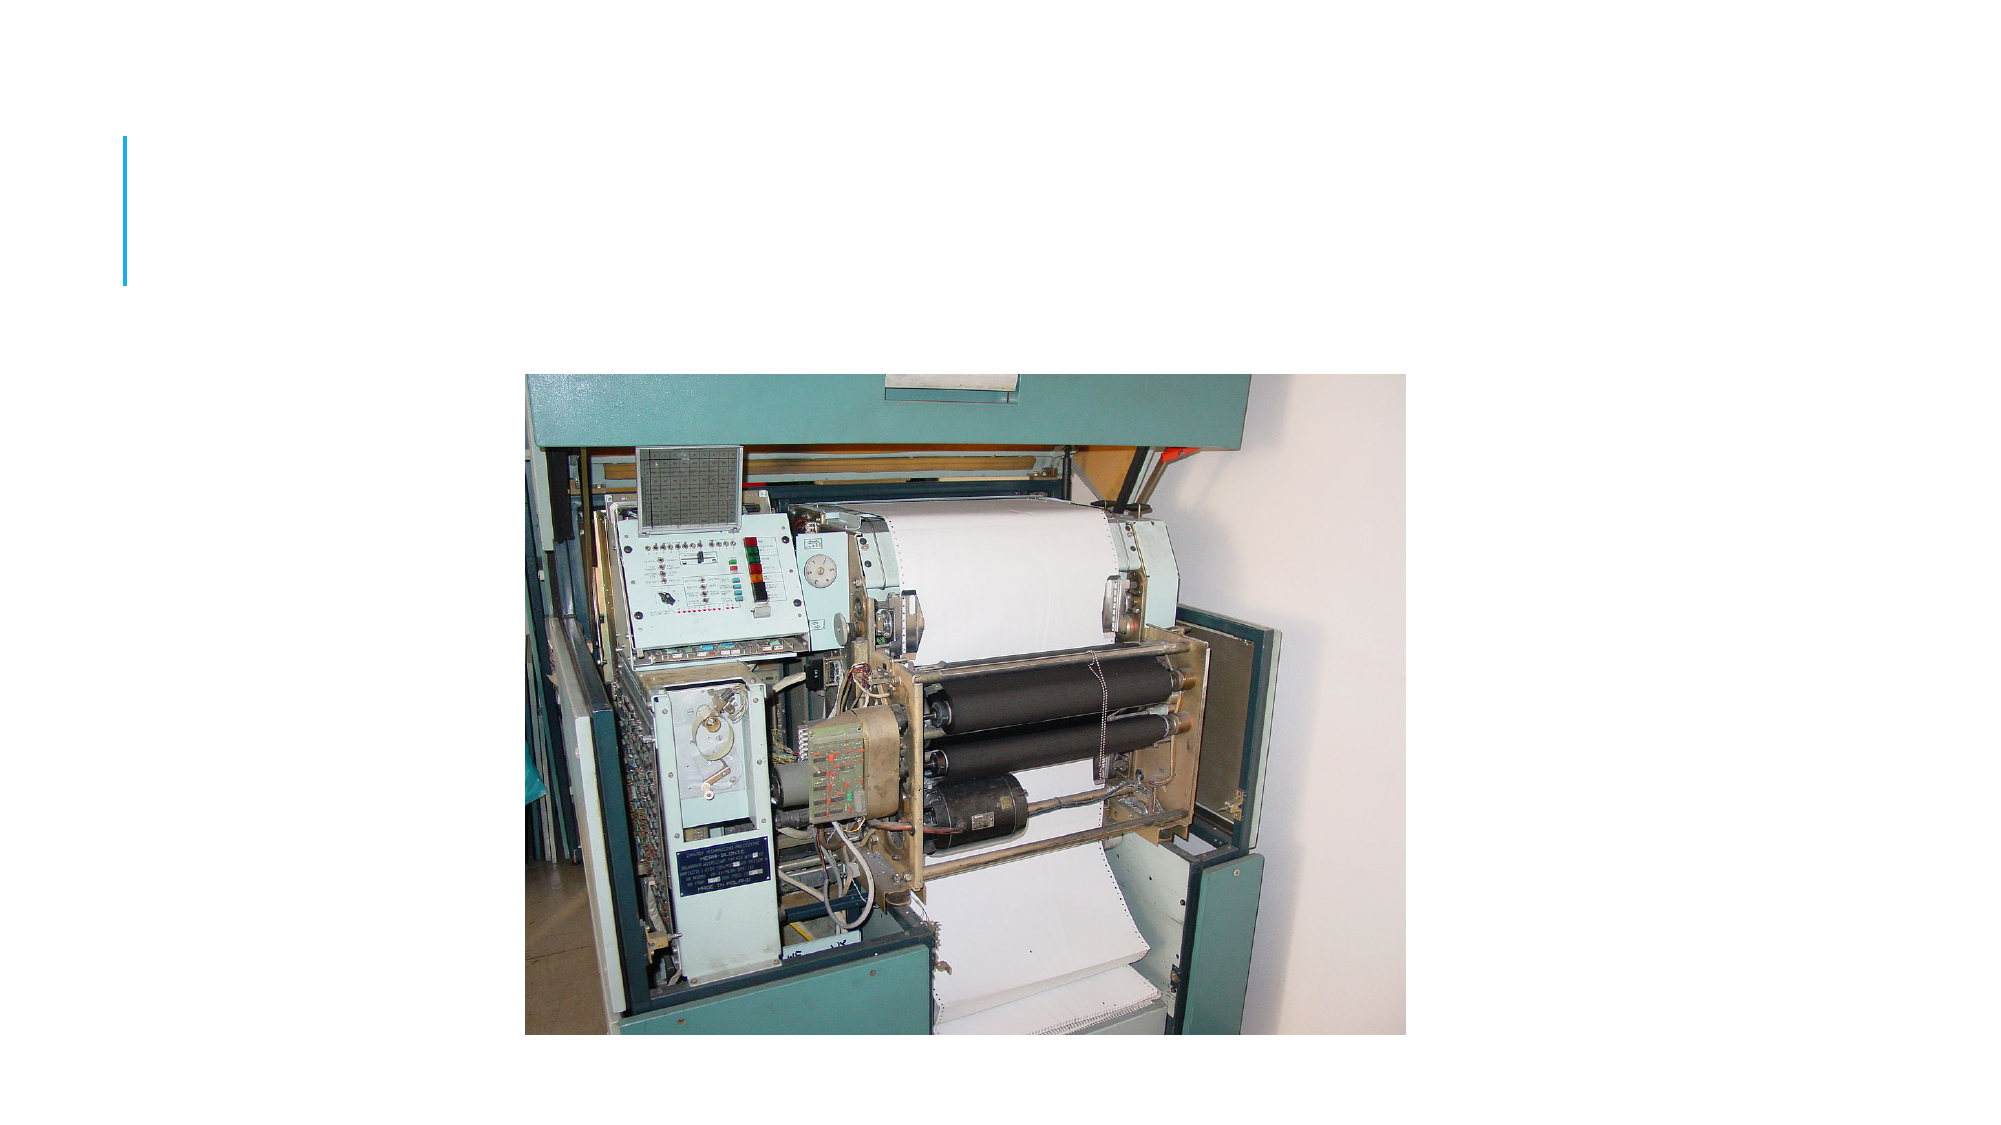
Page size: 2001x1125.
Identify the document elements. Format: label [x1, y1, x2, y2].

list [525, 374, 1406, 1036]
